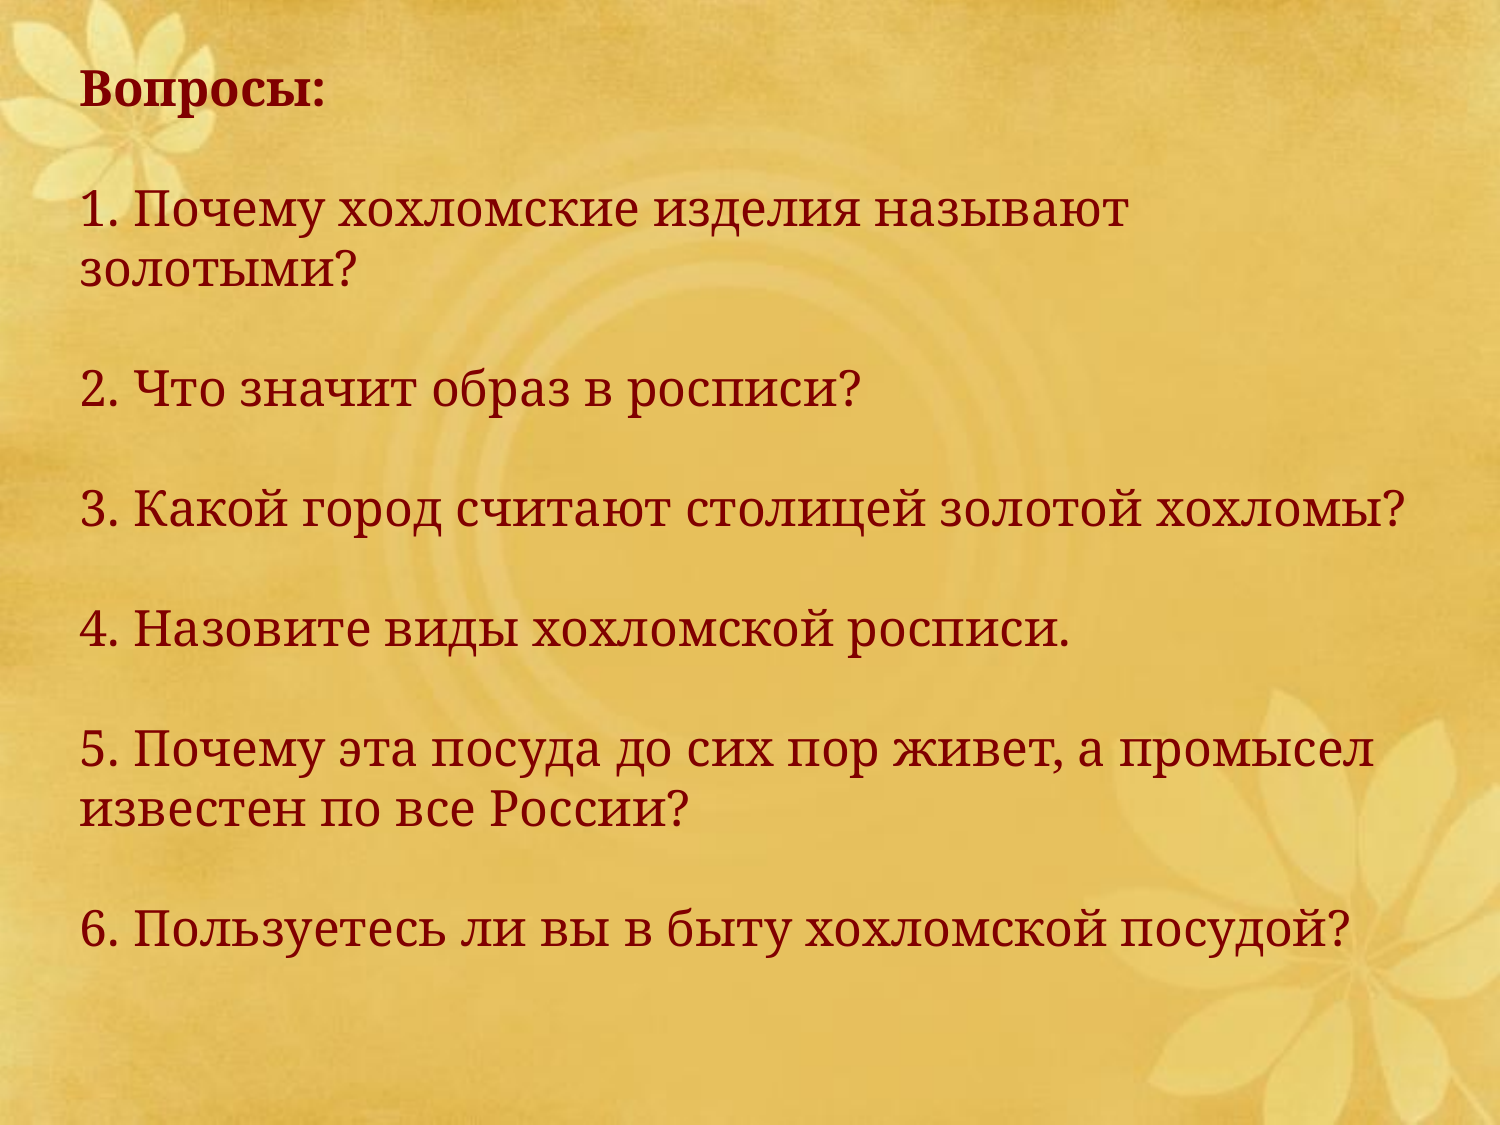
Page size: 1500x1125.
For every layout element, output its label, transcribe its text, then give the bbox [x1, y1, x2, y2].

picture [0, 0, 1500, 1125]
text_box Вопросы: 1. Почему хохломские изделия называют золотыми? 2. Что значит образ в росписи? 3. Какой город считают столицей золотой хохломы? 4. Назовите виды хохломской росписи. 5. Почему эта посуда до сих пор живет, а промысел известен по все России? 6. Пользуетесь ли вы в быту хохломской посудой? [64, 48, 1424, 964]
